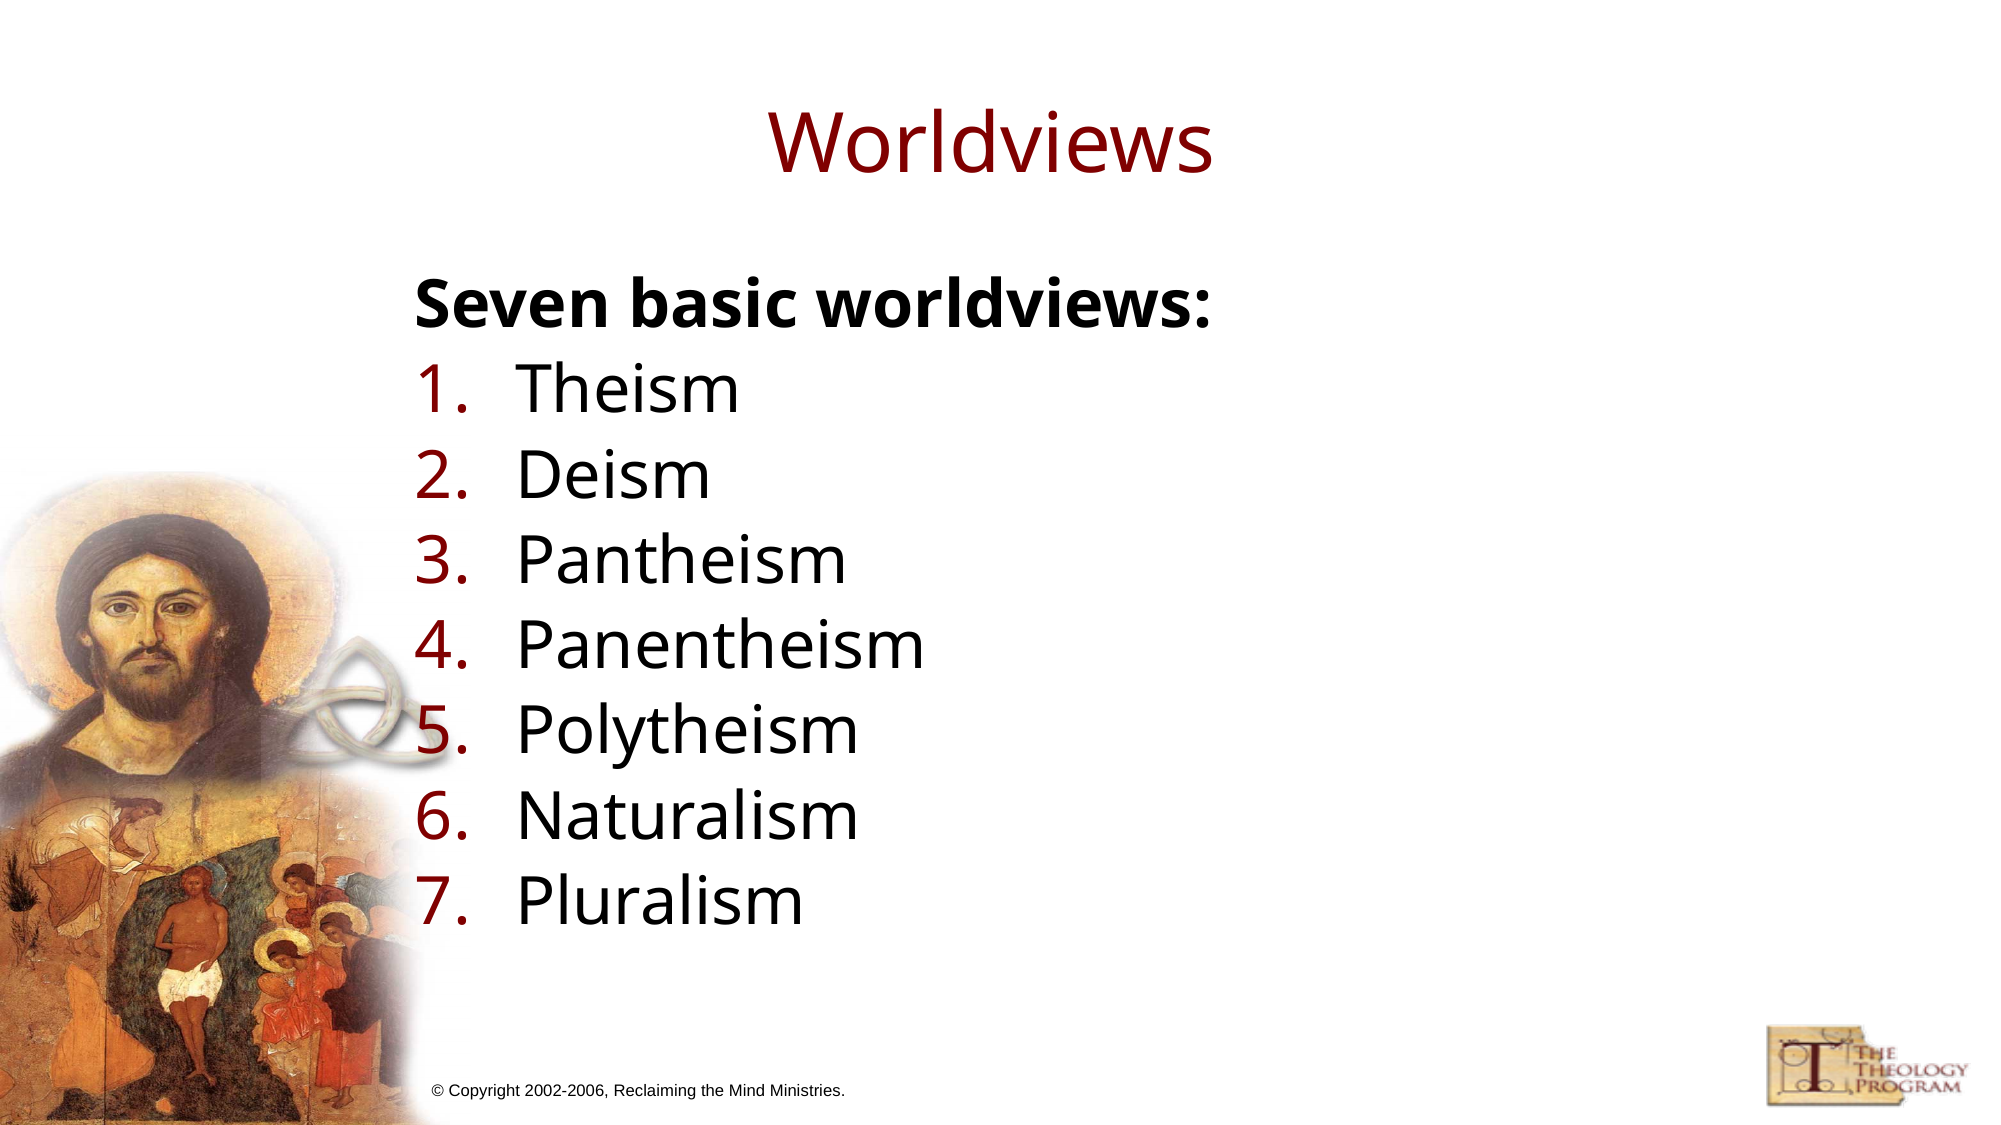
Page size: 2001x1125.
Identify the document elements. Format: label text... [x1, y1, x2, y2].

list Seven basic worldviews: Theism Deism Pantheism Panentheism Polytheism Naturalism Pluralism [399, 262, 1917, 1005]
picture [1766, 1024, 1971, 1108]
footer © Copyright 2002-2006, Reclaiming the Mind Ministries. [416, 1071, 1367, 1125]
picture [0, 424, 471, 1125]
title Worldviews [66, 45, 1917, 233]
